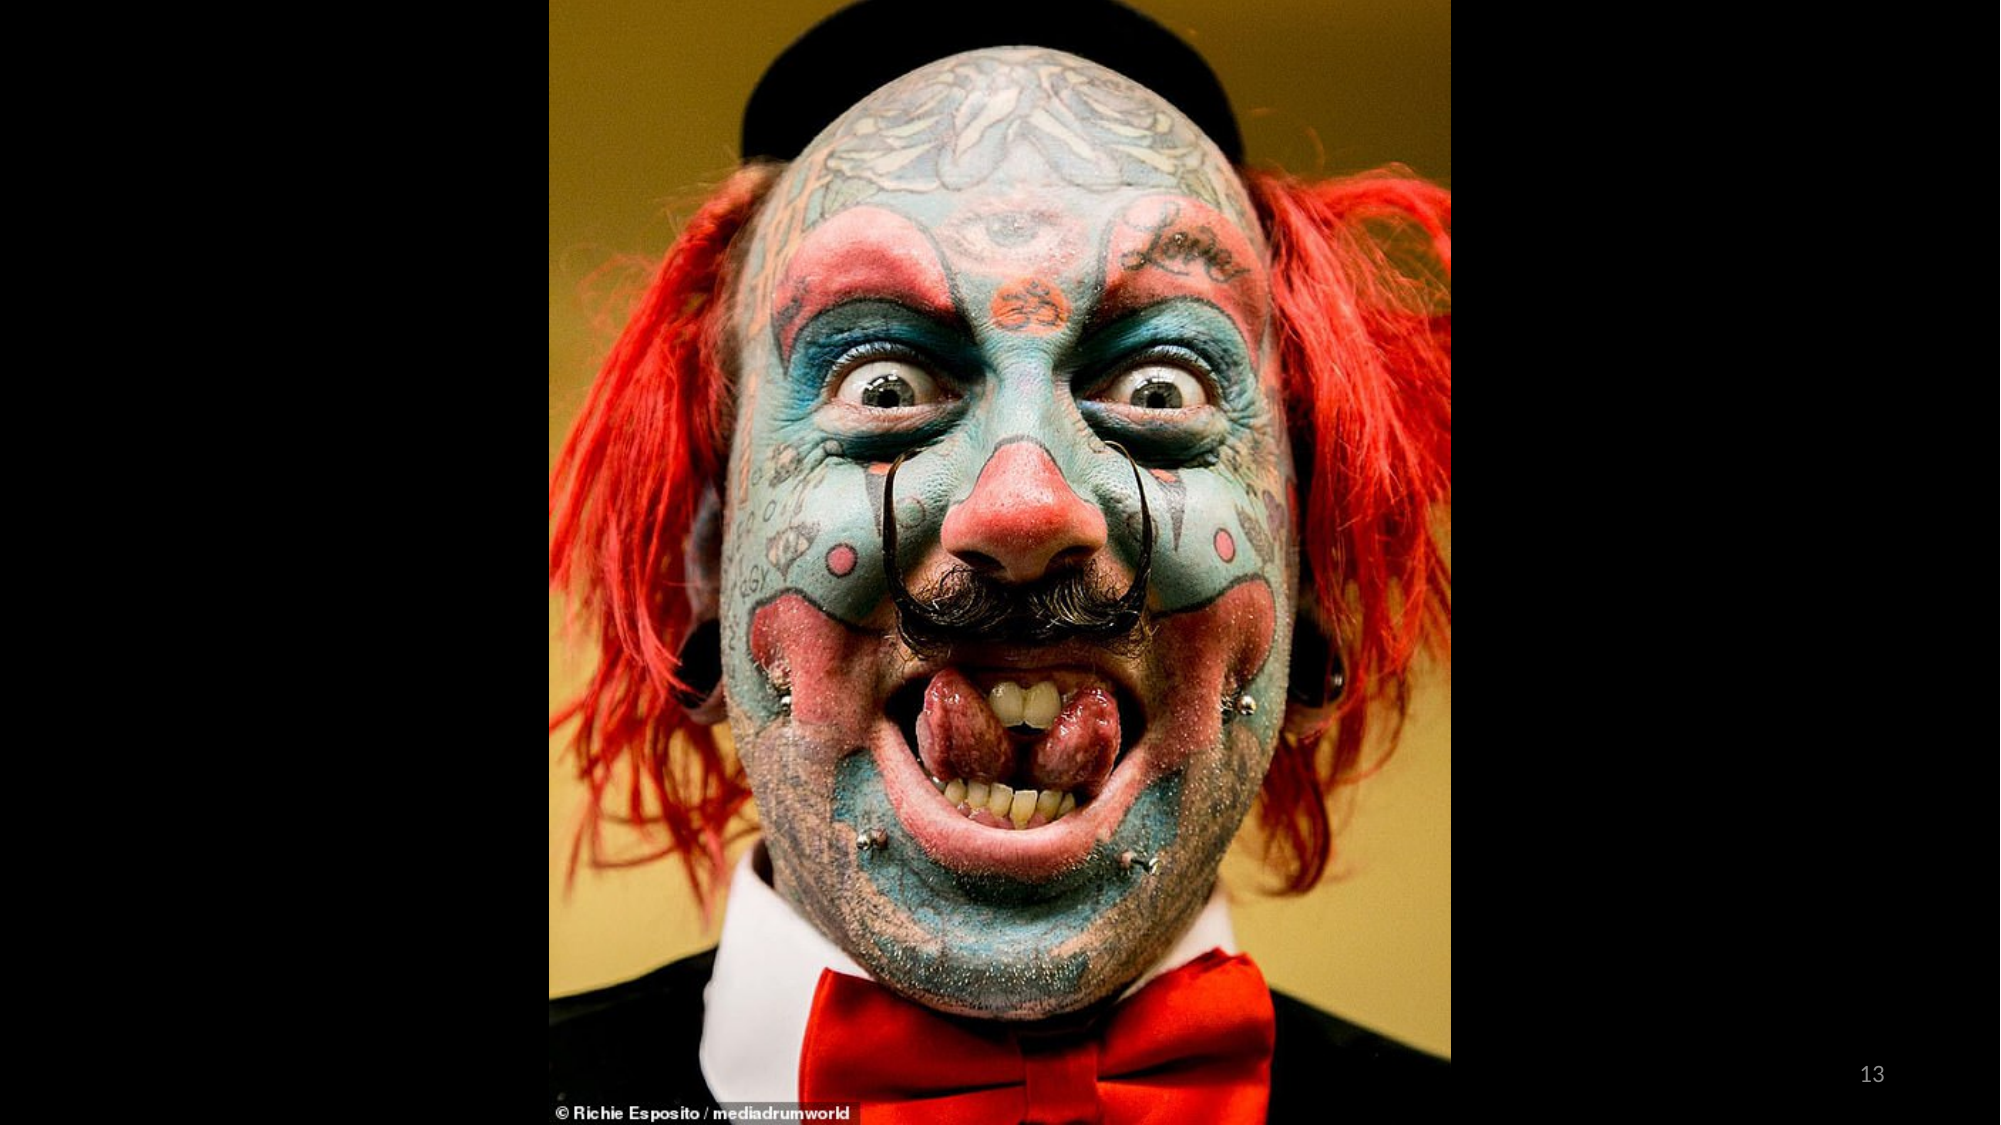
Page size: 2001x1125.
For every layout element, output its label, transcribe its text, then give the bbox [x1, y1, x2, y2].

picture [549, 0, 1451, 1125]
slide_number 13 [1455, 1042, 1900, 1103]
